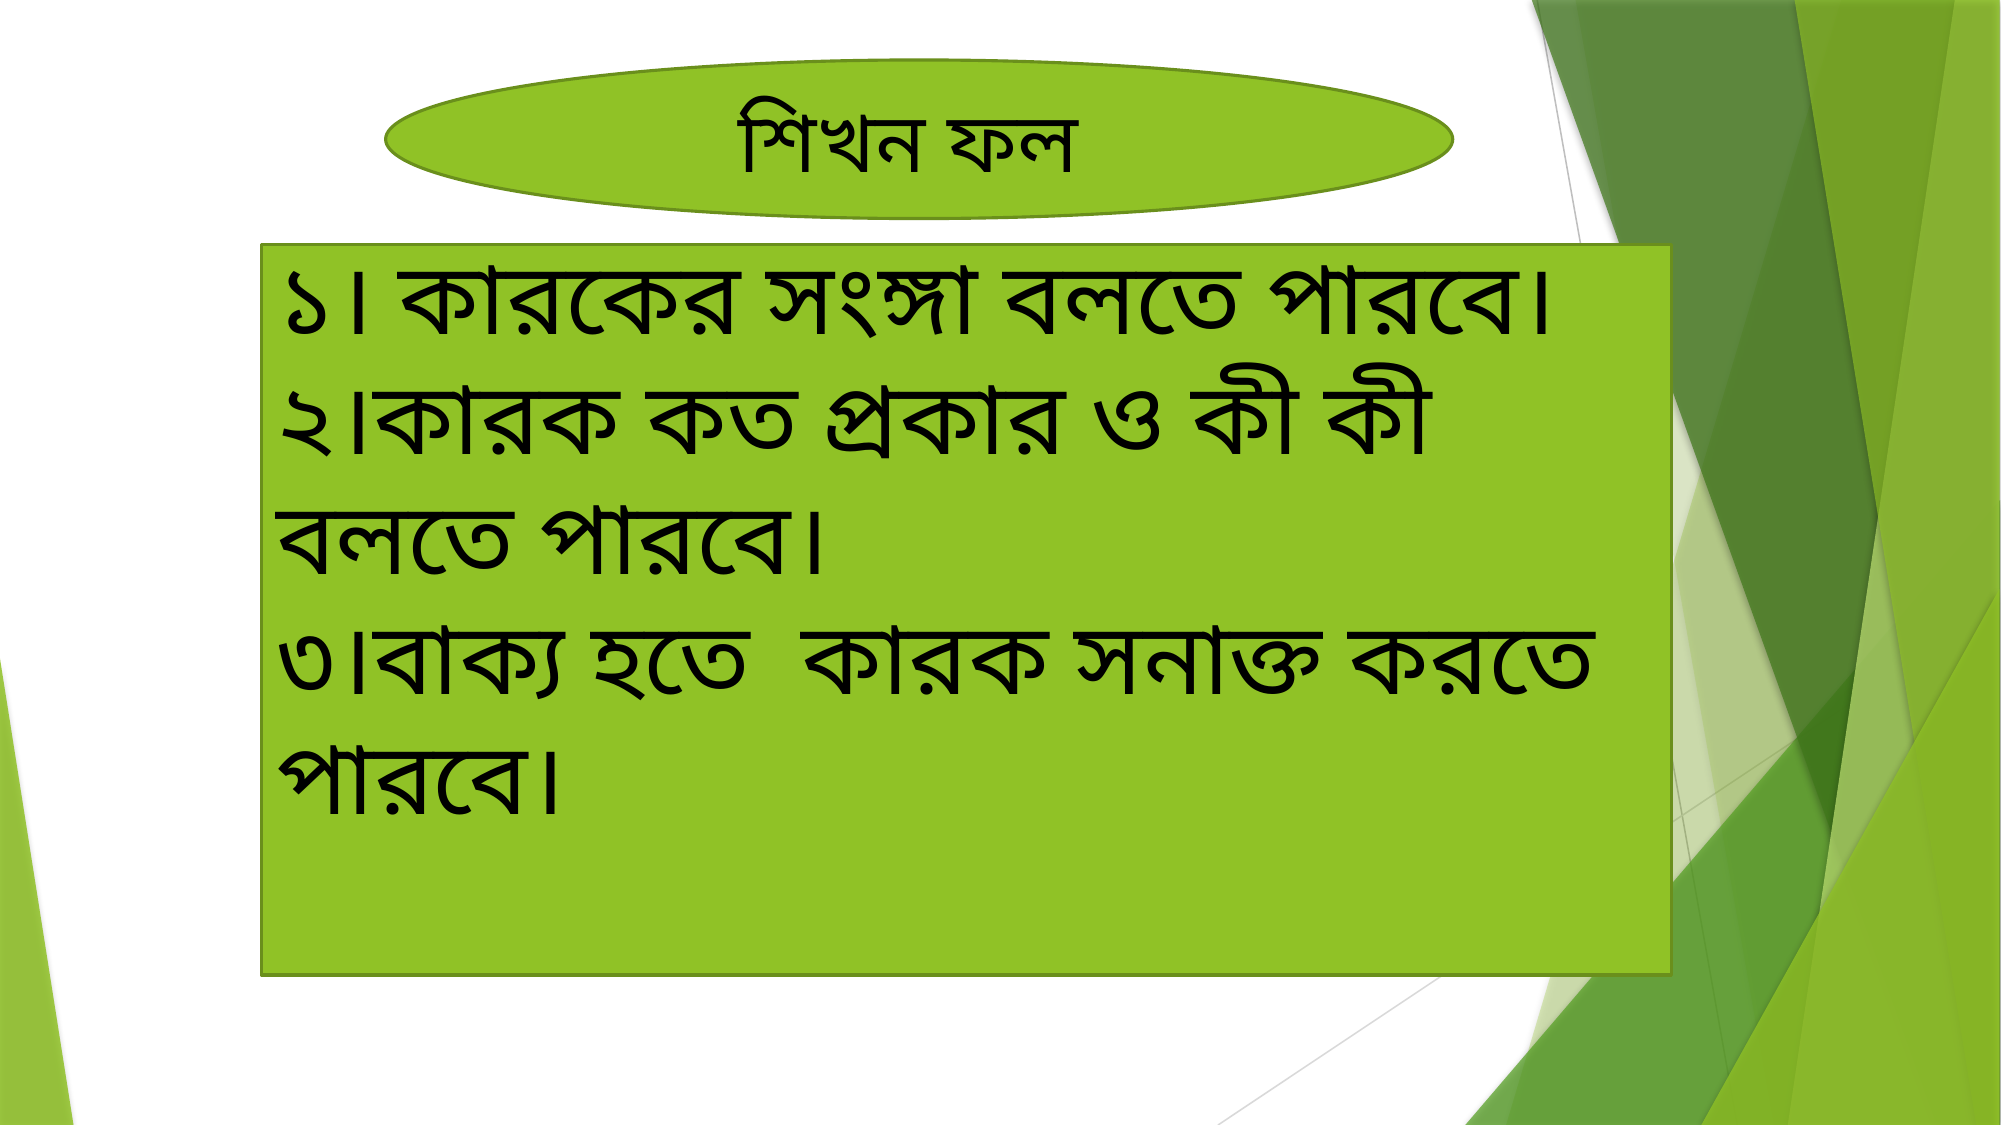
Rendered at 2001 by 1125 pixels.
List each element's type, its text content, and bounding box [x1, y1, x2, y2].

text_box ১। কারকের সংঙ্গা বলতে পারবে। ২।কারক কত প্রকার ও কী কী বলতে পারবে। ৩।বাক্য হতে কারক সনাক্ত করতে পারবে। [260, 243, 1673, 977]
text_box শিখন ফল [384, 58, 1455, 221]
